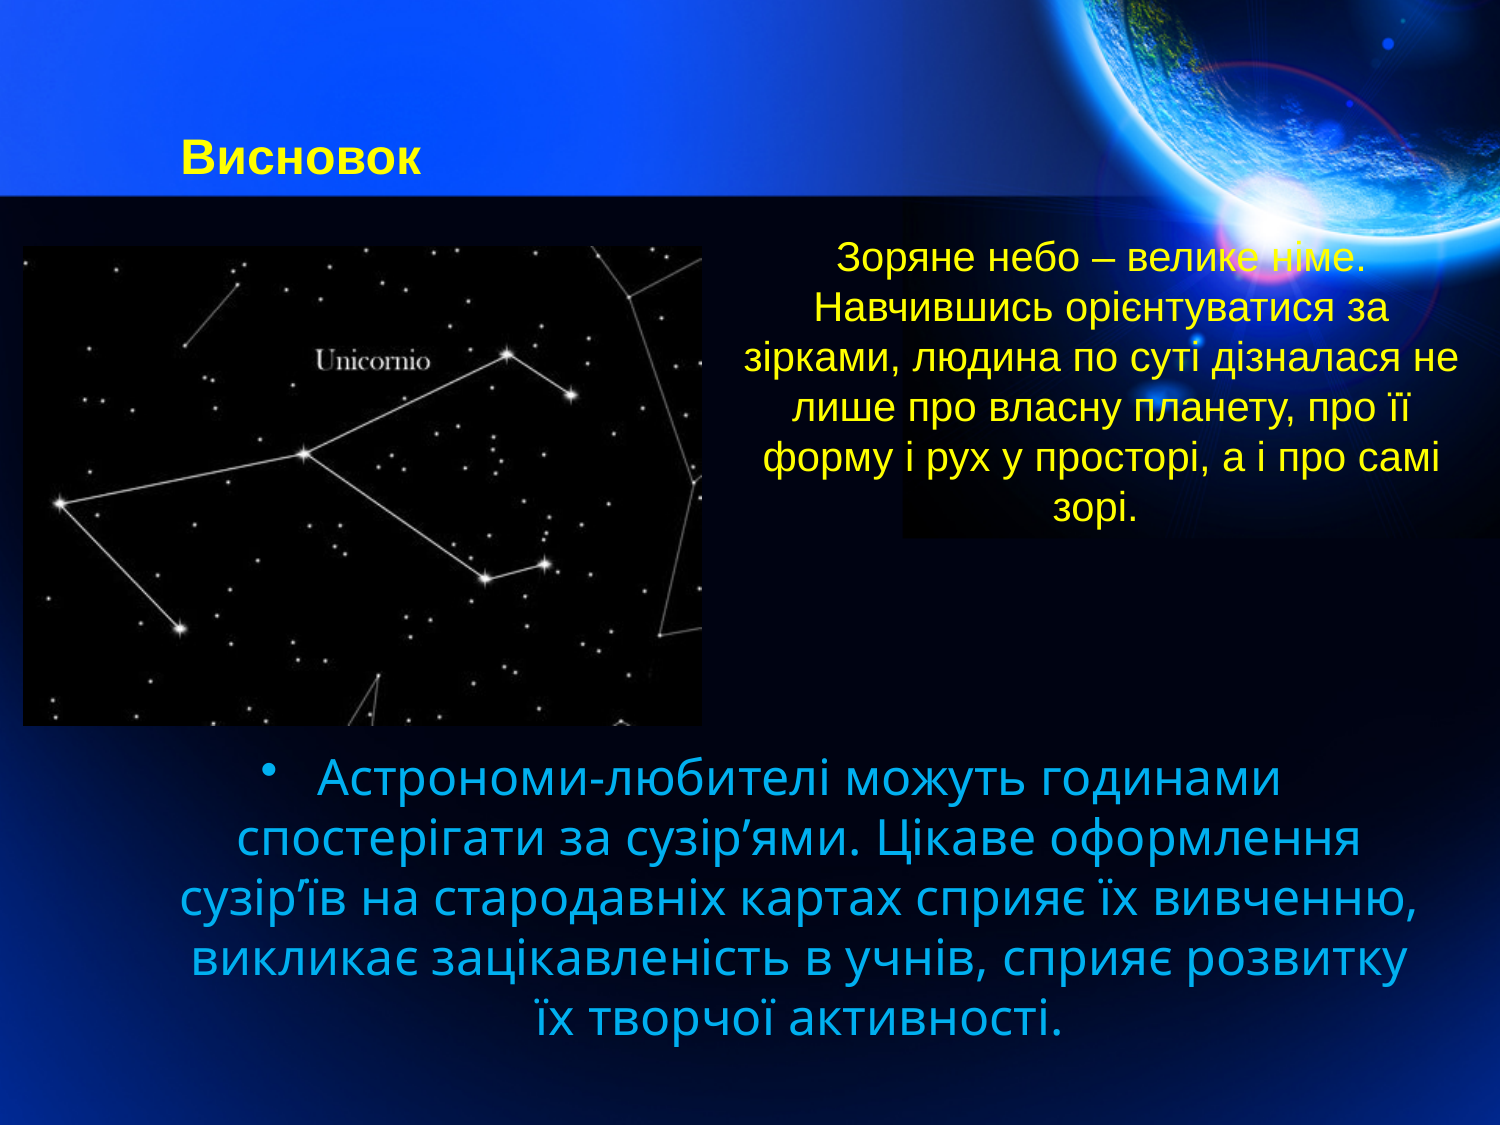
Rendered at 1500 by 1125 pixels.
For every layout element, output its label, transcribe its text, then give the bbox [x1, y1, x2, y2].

picture [0, 0, 1500, 1125]
text_box Астрономи-любителі можуть годинами спостерігати за сузір’ями. Цікаве оформлення сузір’їв на стародавніх картах сприяє їх вивченню, викликає зацікавленість в учнів, сприяє розвитку їх творчої активності. [93, 738, 1450, 1055]
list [23, 245, 702, 726]
text_box Зоряне небо – велике німе. Навчившись орієнтуватися за зірками, людина по суті дізналася не лише про власну планету, про її форму і рух у просторі, а і про самі зорі. [726, 222, 1477, 538]
text_box Висновок [165, 117, 437, 192]
